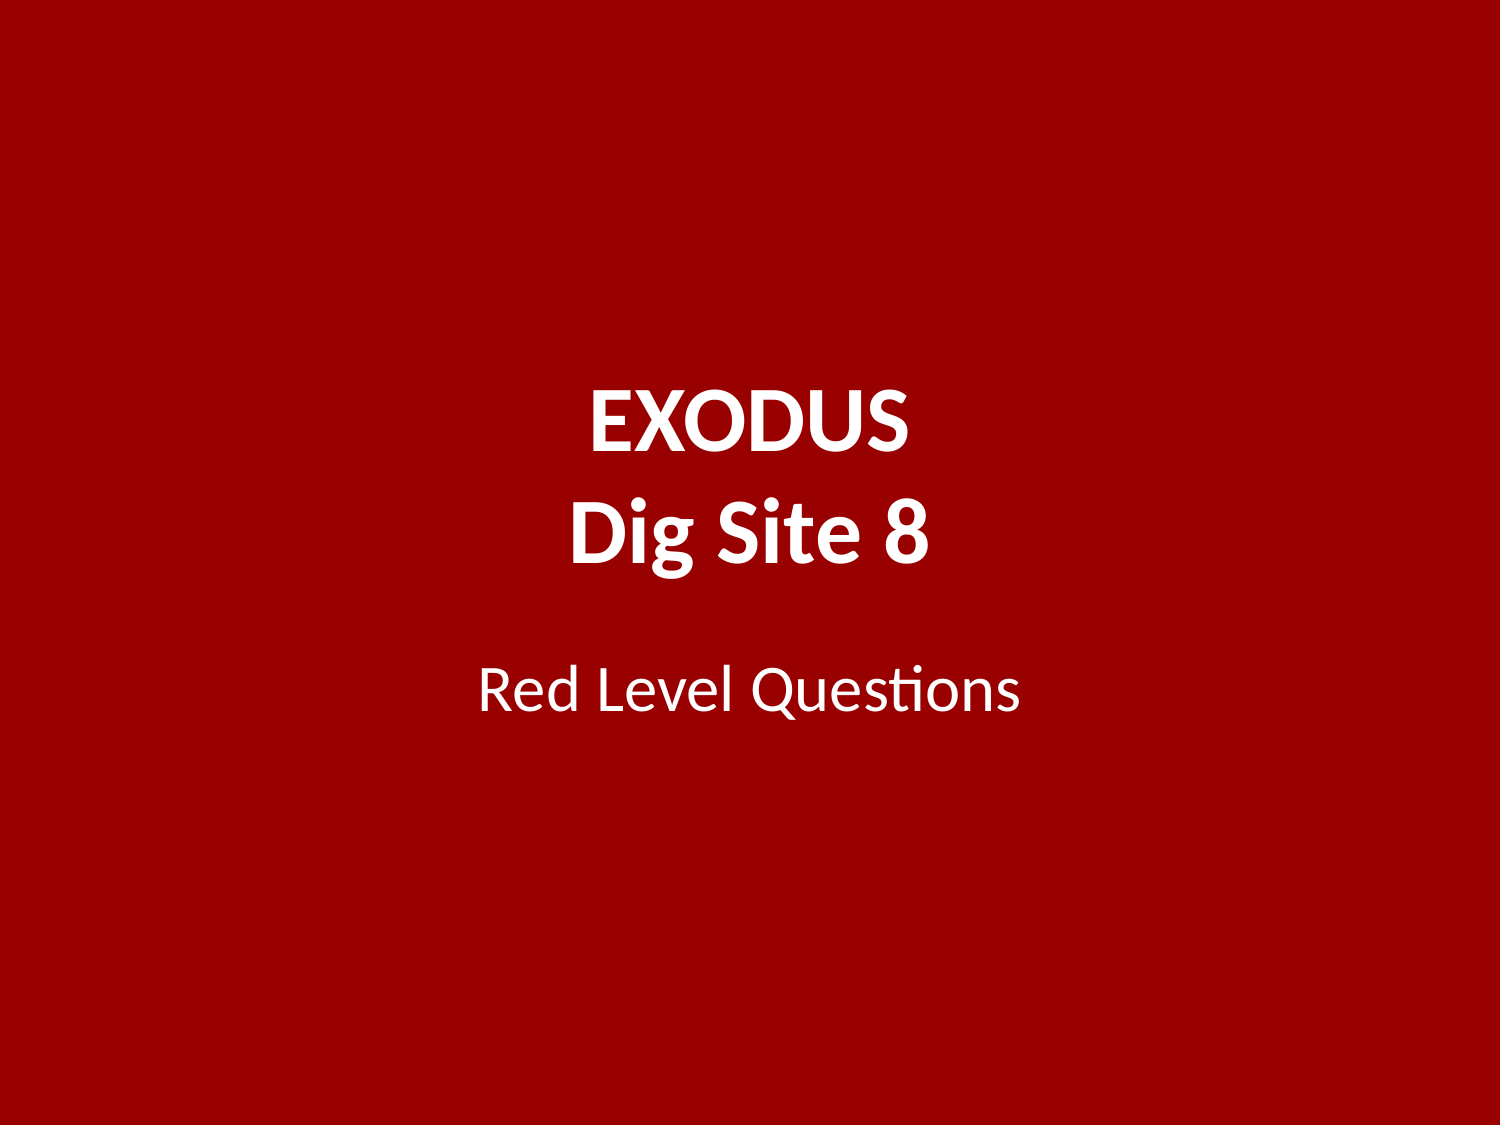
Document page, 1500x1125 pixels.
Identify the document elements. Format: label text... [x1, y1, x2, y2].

subtitle Red Level Questions [225, 637, 1275, 925]
title EXODUS Dig Site 8 [112, 349, 1388, 591]
